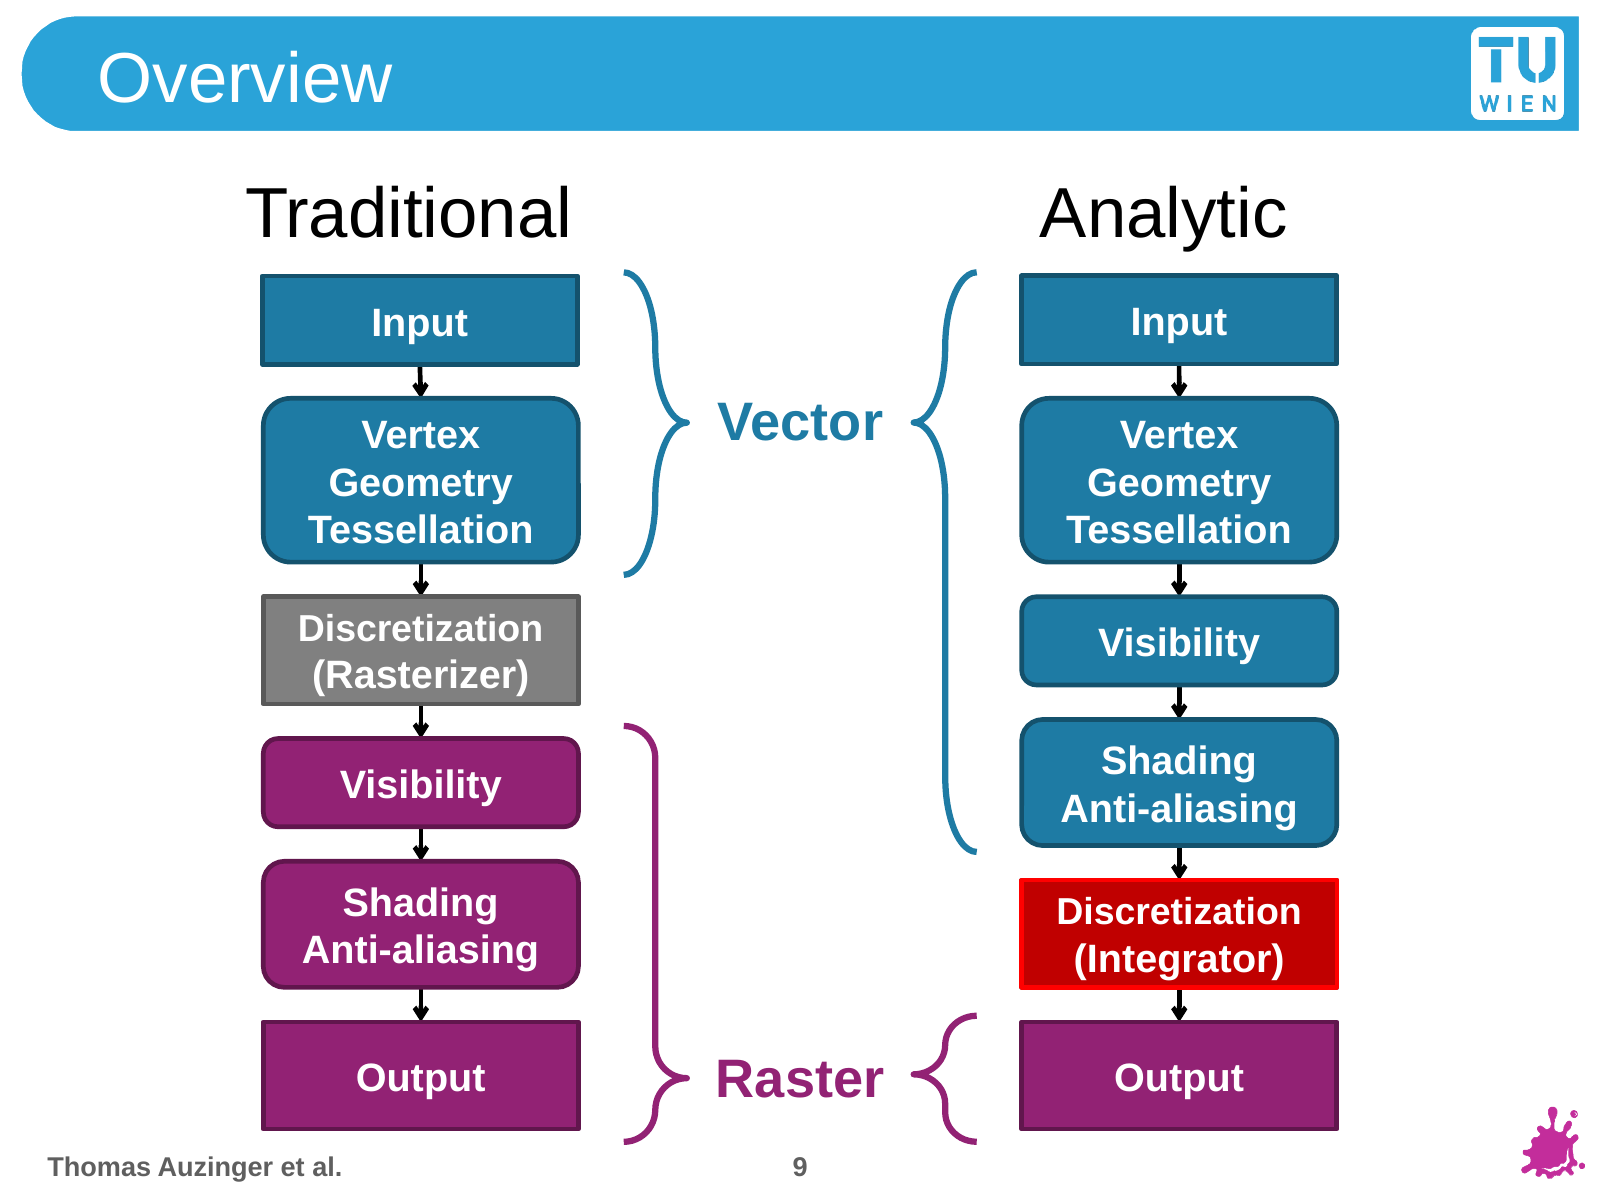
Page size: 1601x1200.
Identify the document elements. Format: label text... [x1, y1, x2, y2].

text_box Discretization (Rasterizer) [263, 596, 579, 704]
text_box Shading Anti-aliasing [263, 861, 579, 988]
text_box [623, 725, 687, 1142]
text_box [913, 1015, 977, 1142]
footer Thomas Auzinger et al. [31, 1139, 675, 1193]
text_box Input [262, 276, 578, 365]
slide_number 9 [705, 1138, 895, 1193]
picture [1471, 27, 1564, 120]
list Traditional Analytic [31, 158, 1582, 1117]
text_box Output [263, 1021, 579, 1130]
text_box [623, 272, 687, 575]
text_box Input [1021, 275, 1337, 364]
text_box Vector [701, 378, 900, 460]
text_box Raster [699, 1035, 902, 1116]
text_box Vertex Geometry Tessellation [1021, 398, 1337, 563]
text_box [913, 272, 977, 852]
text_box Shading Anti-aliasing [1021, 719, 1337, 846]
text_box Discretization (Integrator) [1021, 880, 1337, 988]
text_box Vertex Geometry Tessellation [263, 398, 579, 563]
text_box Visibility [263, 738, 579, 827]
text_box Visibility [1021, 596, 1337, 685]
title Overview [81, 7, 1441, 141]
text_box Output [1021, 1021, 1337, 1130]
